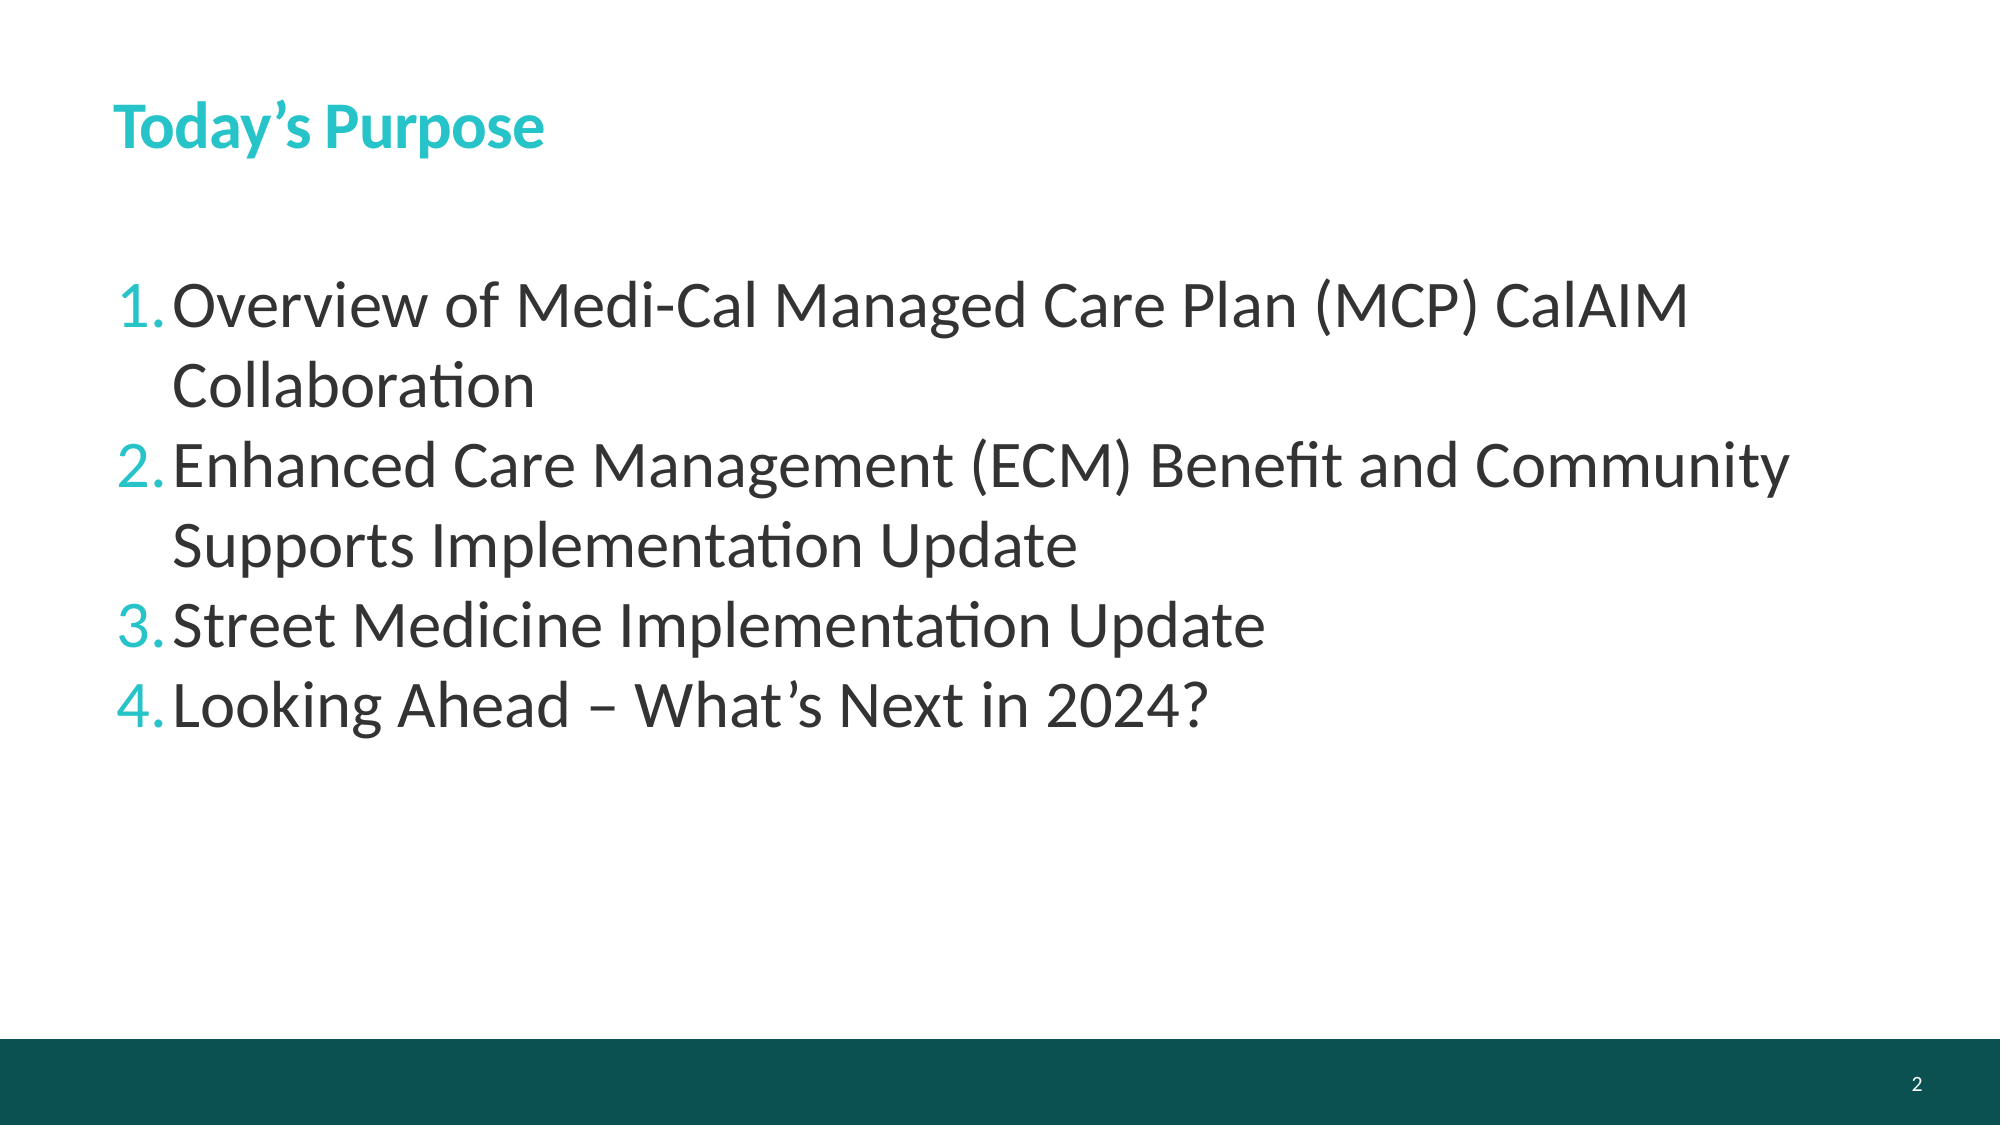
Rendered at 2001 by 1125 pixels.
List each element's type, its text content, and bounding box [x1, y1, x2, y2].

slide_number 2 [1722, 1052, 1938, 1113]
text_box Overview of Medi-Cal Managed Care Plan (MCP) CalAIM Collaboration Enhanced Care Management (ECM) Benefit and Community Supports Implementation Update Street Medicine Implementation Update Looking Ahead – What’s Next in 2024? [83, 253, 1902, 694]
text_box Today’s Purpose [98, 86, 1900, 191]
